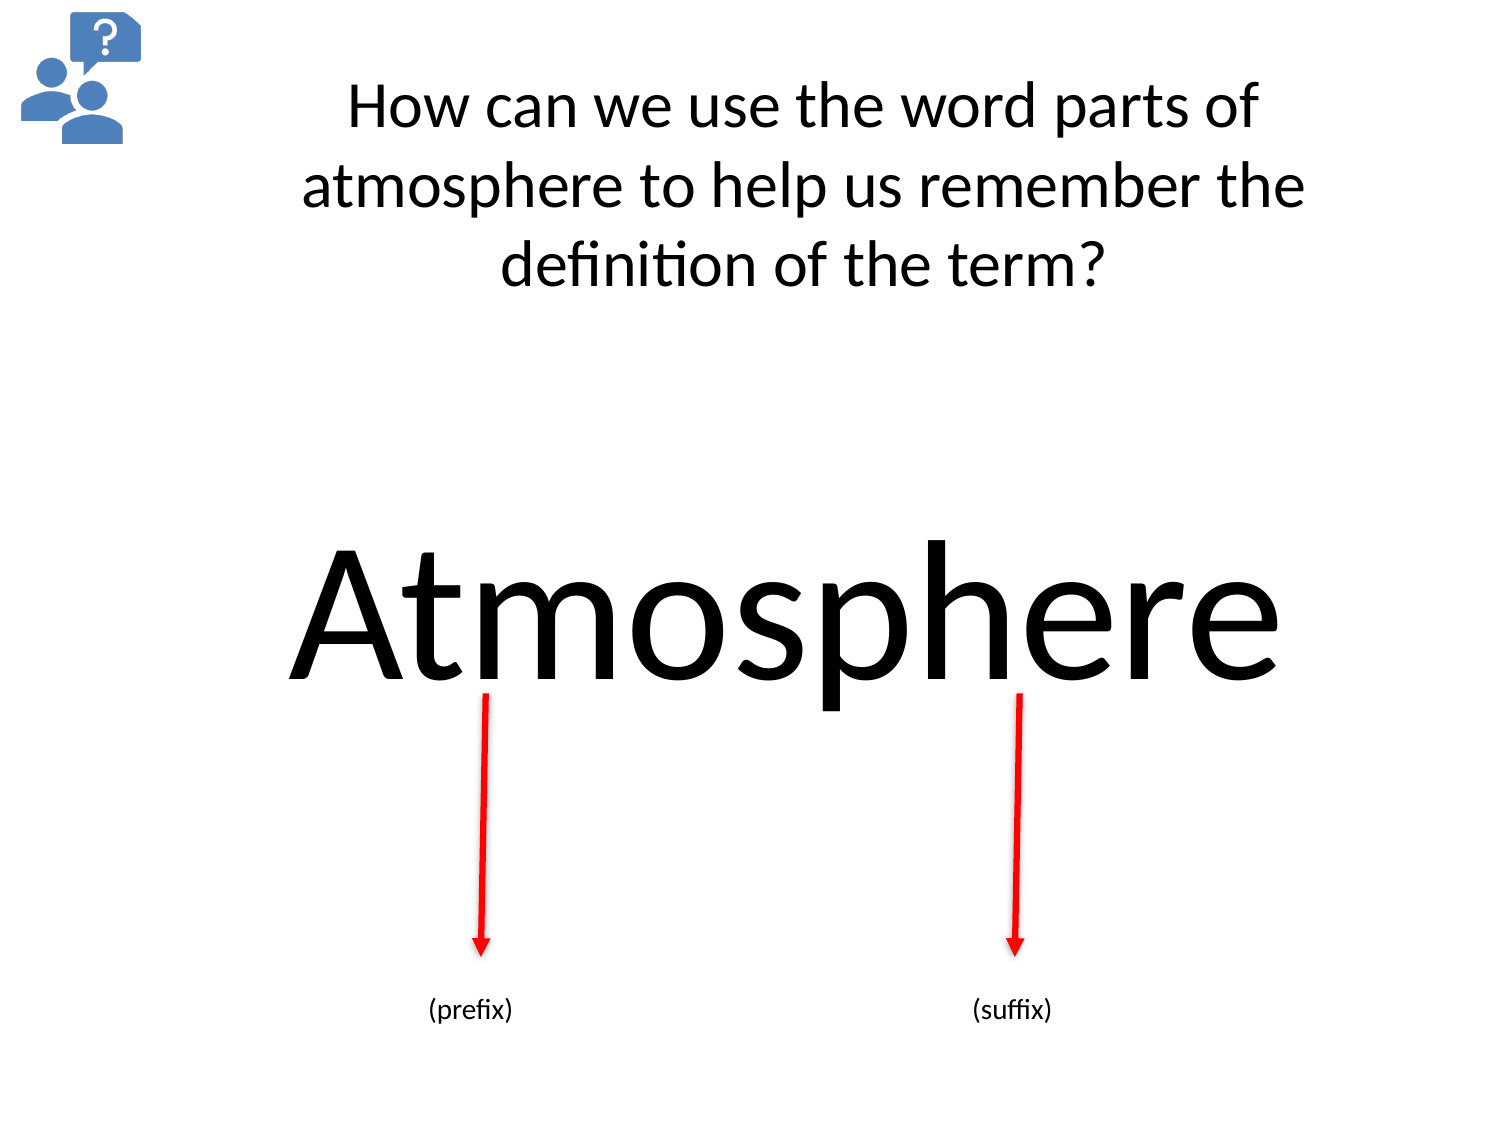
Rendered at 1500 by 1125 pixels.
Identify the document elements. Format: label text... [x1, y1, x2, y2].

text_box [480, 693, 486, 958]
title Atmosphere [112, 481, 1463, 718]
title How can we use the word parts of atmosphere to help us remember the definition of the term? [176, 54, 1433, 307]
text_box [1014, 693, 1020, 958]
text_box (suffix) [956, 983, 1078, 1034]
text_box [0, 0, 162, 157]
text_box (prefix) [413, 983, 534, 1034]
